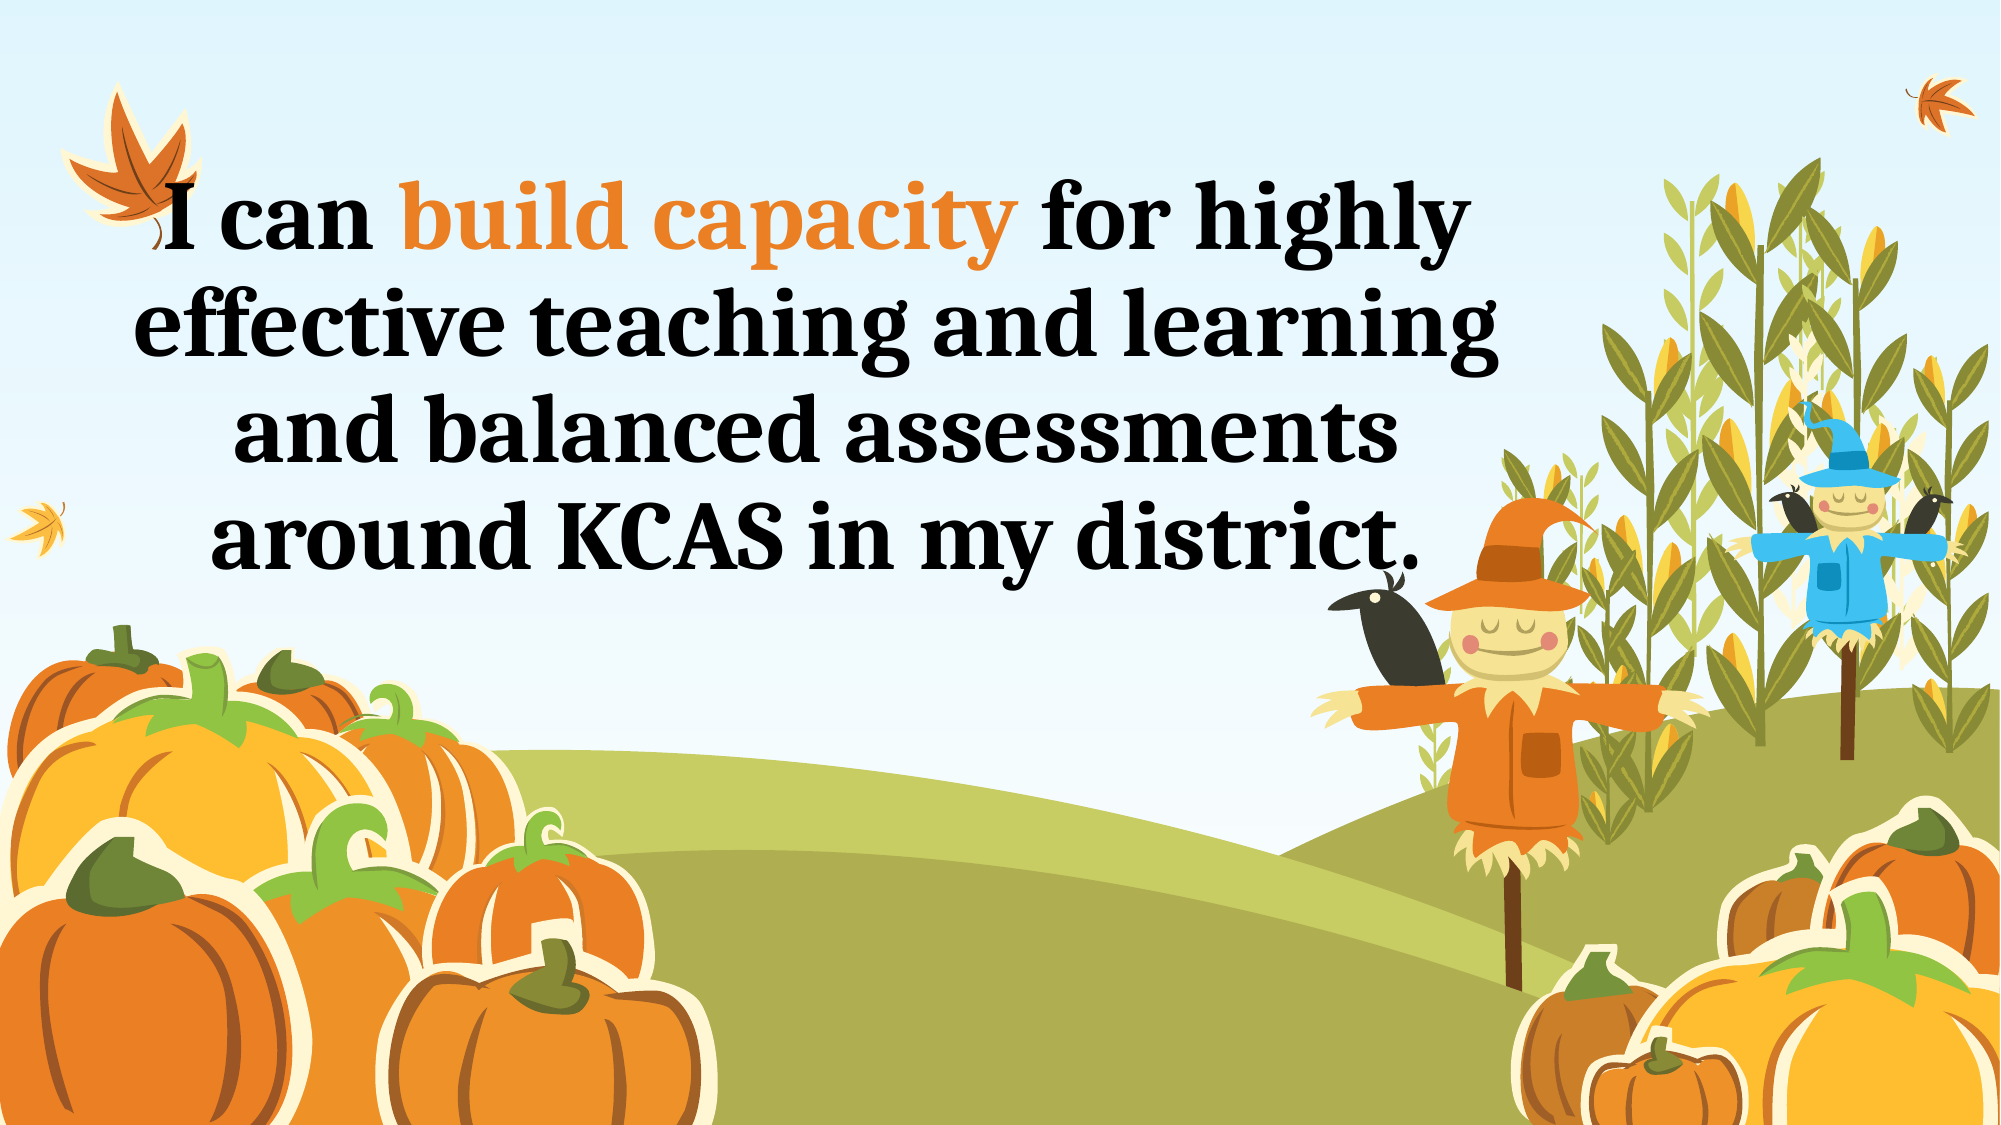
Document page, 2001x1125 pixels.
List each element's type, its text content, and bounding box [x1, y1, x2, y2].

title I can build capacity for highly effective teaching and learning and balanced assessments around KCAS in my district. [110, 149, 1524, 725]
